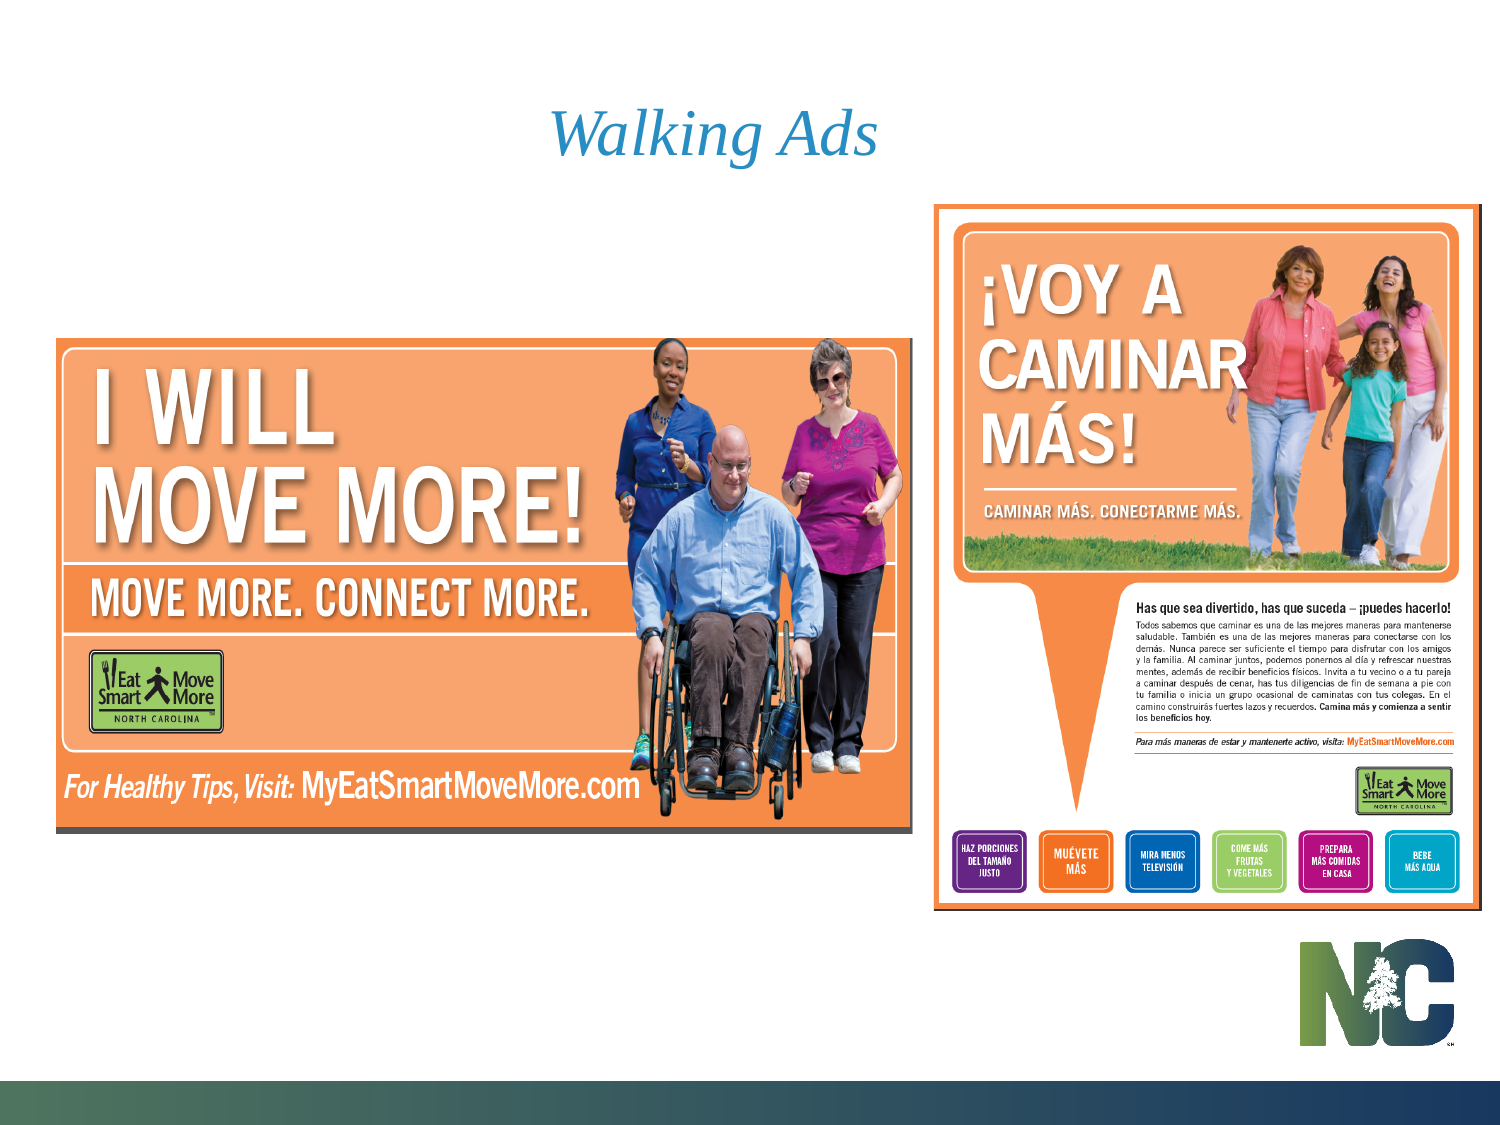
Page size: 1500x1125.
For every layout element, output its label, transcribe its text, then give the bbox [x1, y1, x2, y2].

title Walking Ads [38, 39, 1389, 228]
picture [933, 204, 1482, 912]
picture [1300, 939, 1454, 1046]
picture [56, 338, 914, 834]
